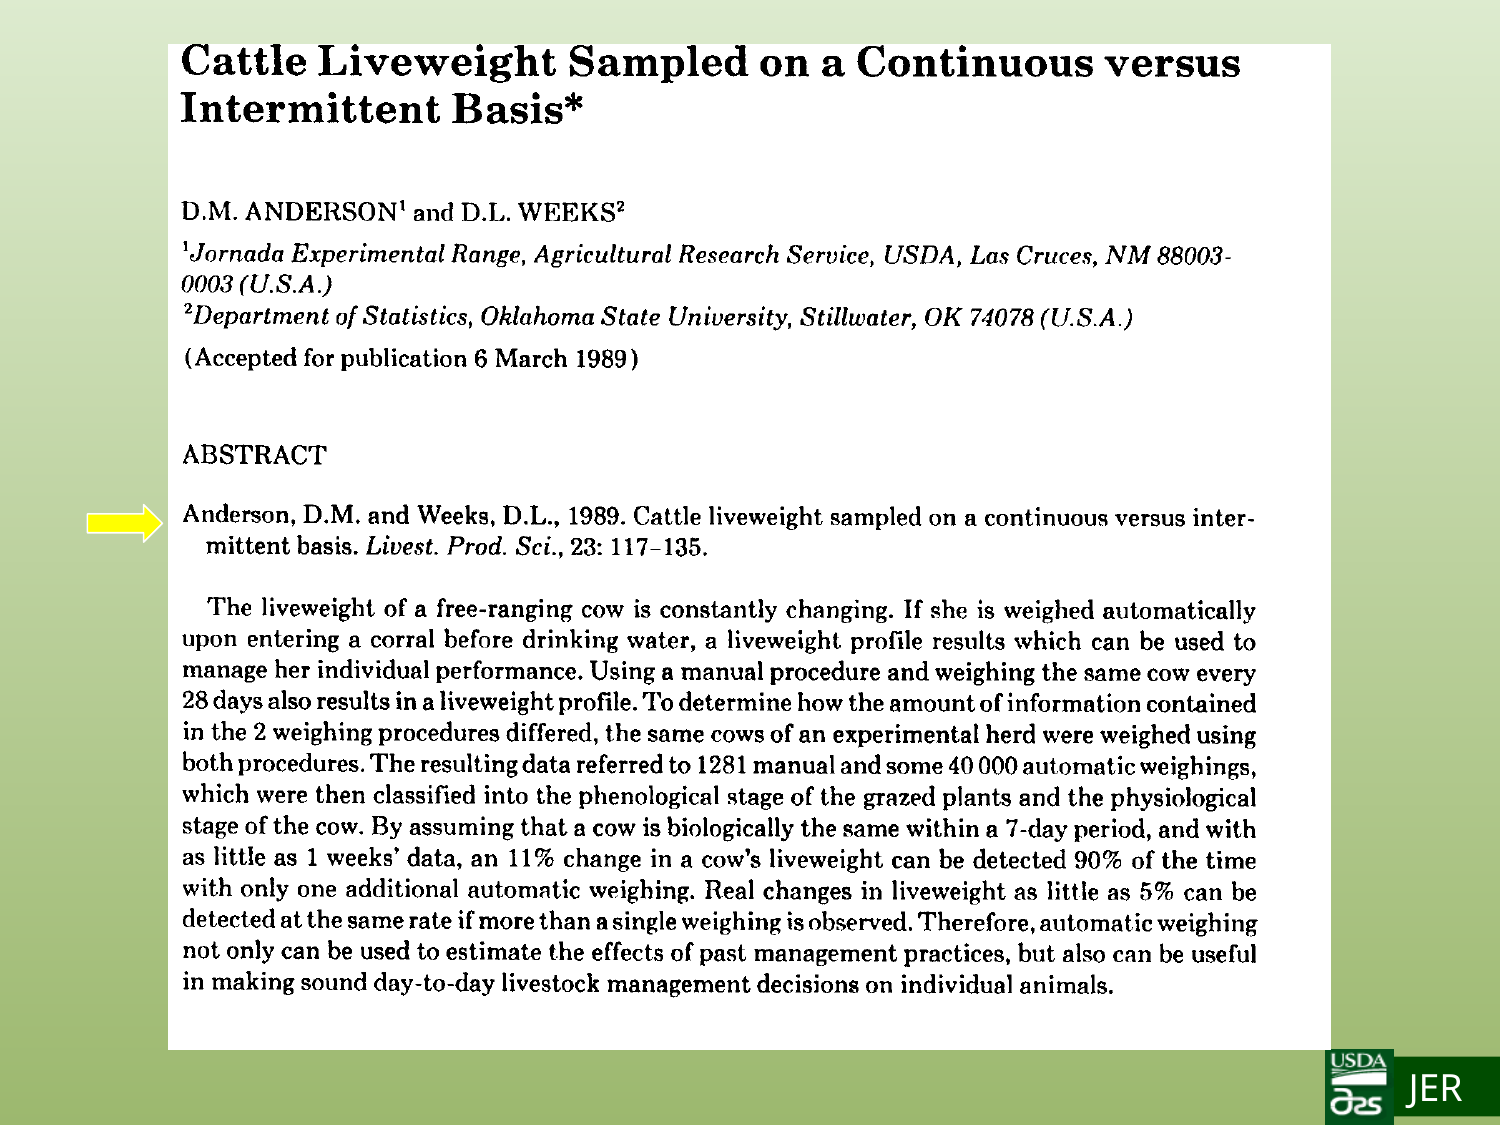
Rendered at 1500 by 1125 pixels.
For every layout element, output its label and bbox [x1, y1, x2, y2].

text_box [1324, 1048, 1500, 1125]
picture [168, 43, 1332, 1050]
text_box [87, 504, 163, 543]
